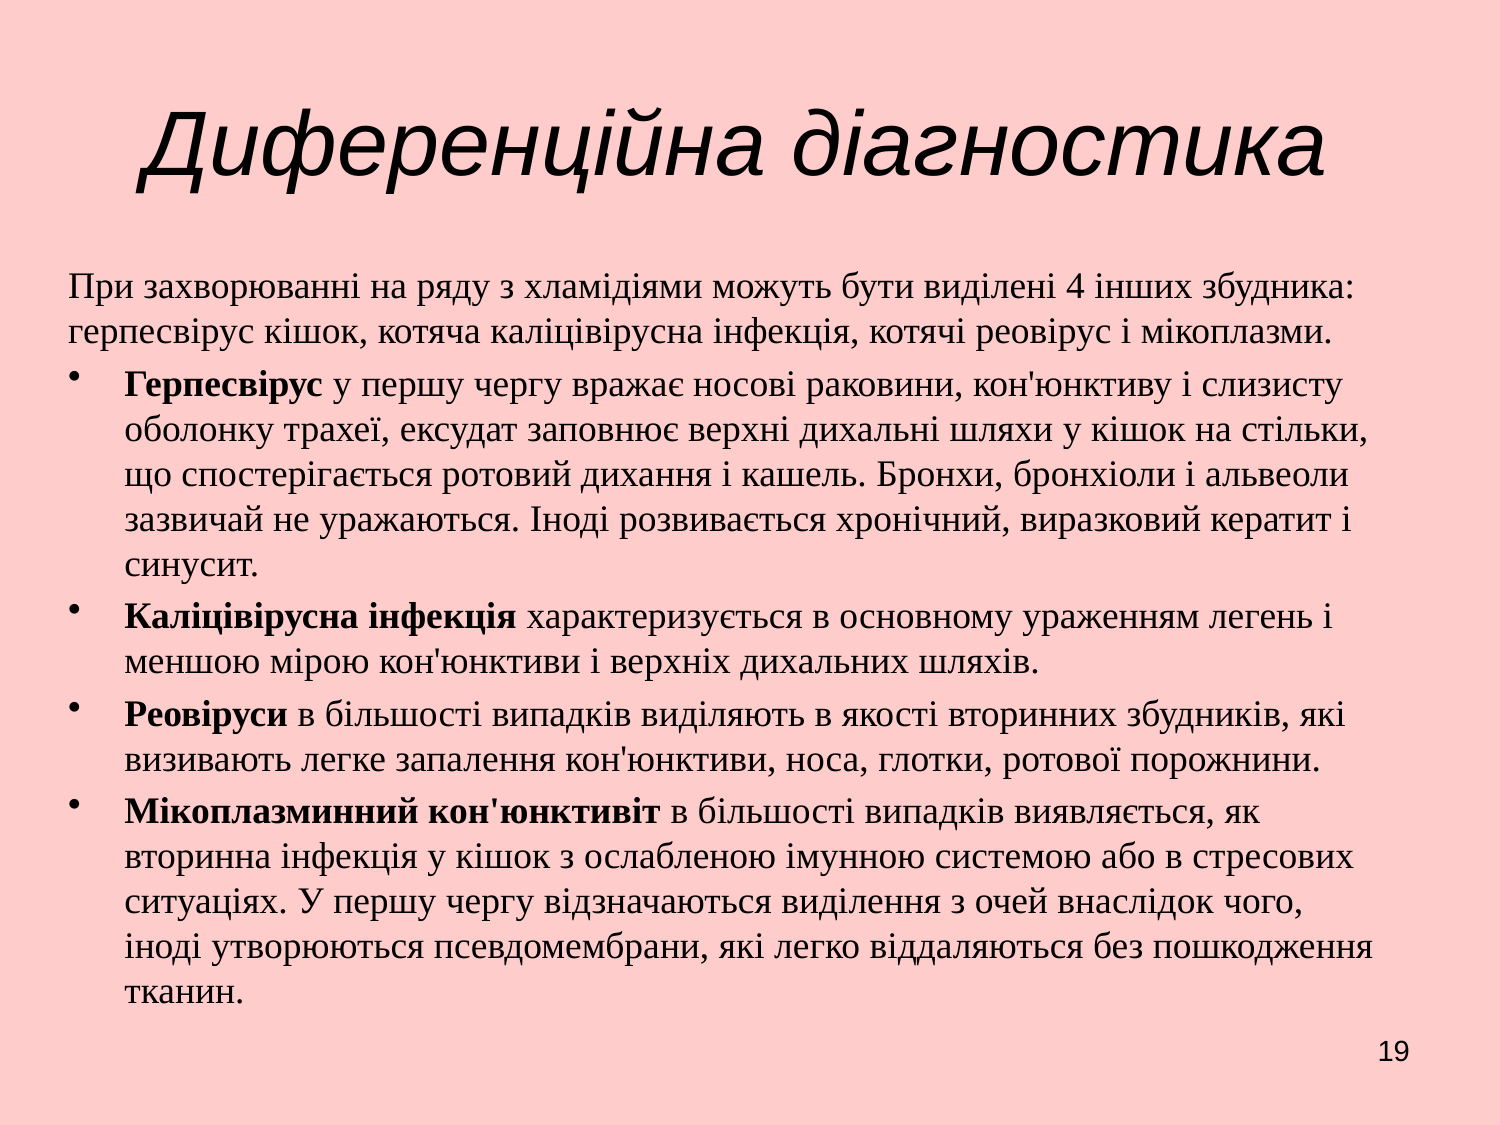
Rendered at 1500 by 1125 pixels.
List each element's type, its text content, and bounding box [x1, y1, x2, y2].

slide_number 19 [1074, 1024, 1426, 1103]
title Диференційна діагностика [74, 44, 1426, 233]
list При захворюванні на ряду з хламідіями можуть бути виділені 4 інших збудника: герпесвірус кішок, котяча каліцівірусна інфекція, котячі реовірус і мікоплазми. Герпесвірус у першу чергу вражає носові раковини, кон'юнктиву і слизисту оболонку трахеї, ексудат заповнює верхні дихальні шляхи у кішок на стільки, що спостерігається ротовий дихання і кашель. Бронхи, бронхіоли і альвеоли зазвичай не уражаються. Іноді розвивається хронічний, виразковий кератит і синусит. Каліцівірусна інфекція характеризується в основному ураженням легень і меншою мірою кон'юнктиви і верхніх дихальних шляхів. Реовіруси в більшості випадків виділяють в якості вторинних збудників, які визивають легке запалення кон'юнктиви, носа, глотки, ротової порожнини. Мікоплазминний кон'юнктивіт в більшості випадків виявляється, як вторинна інфекція у кішок з ослабленою імунною системою або в стресових ситуаціях. У першу чергу відзначаються виділення з очей внаслідок чого, іноді утворюються псевдомембрани, які легко віддаляються без пошкодження тканин. [52, 253, 1404, 1081]
